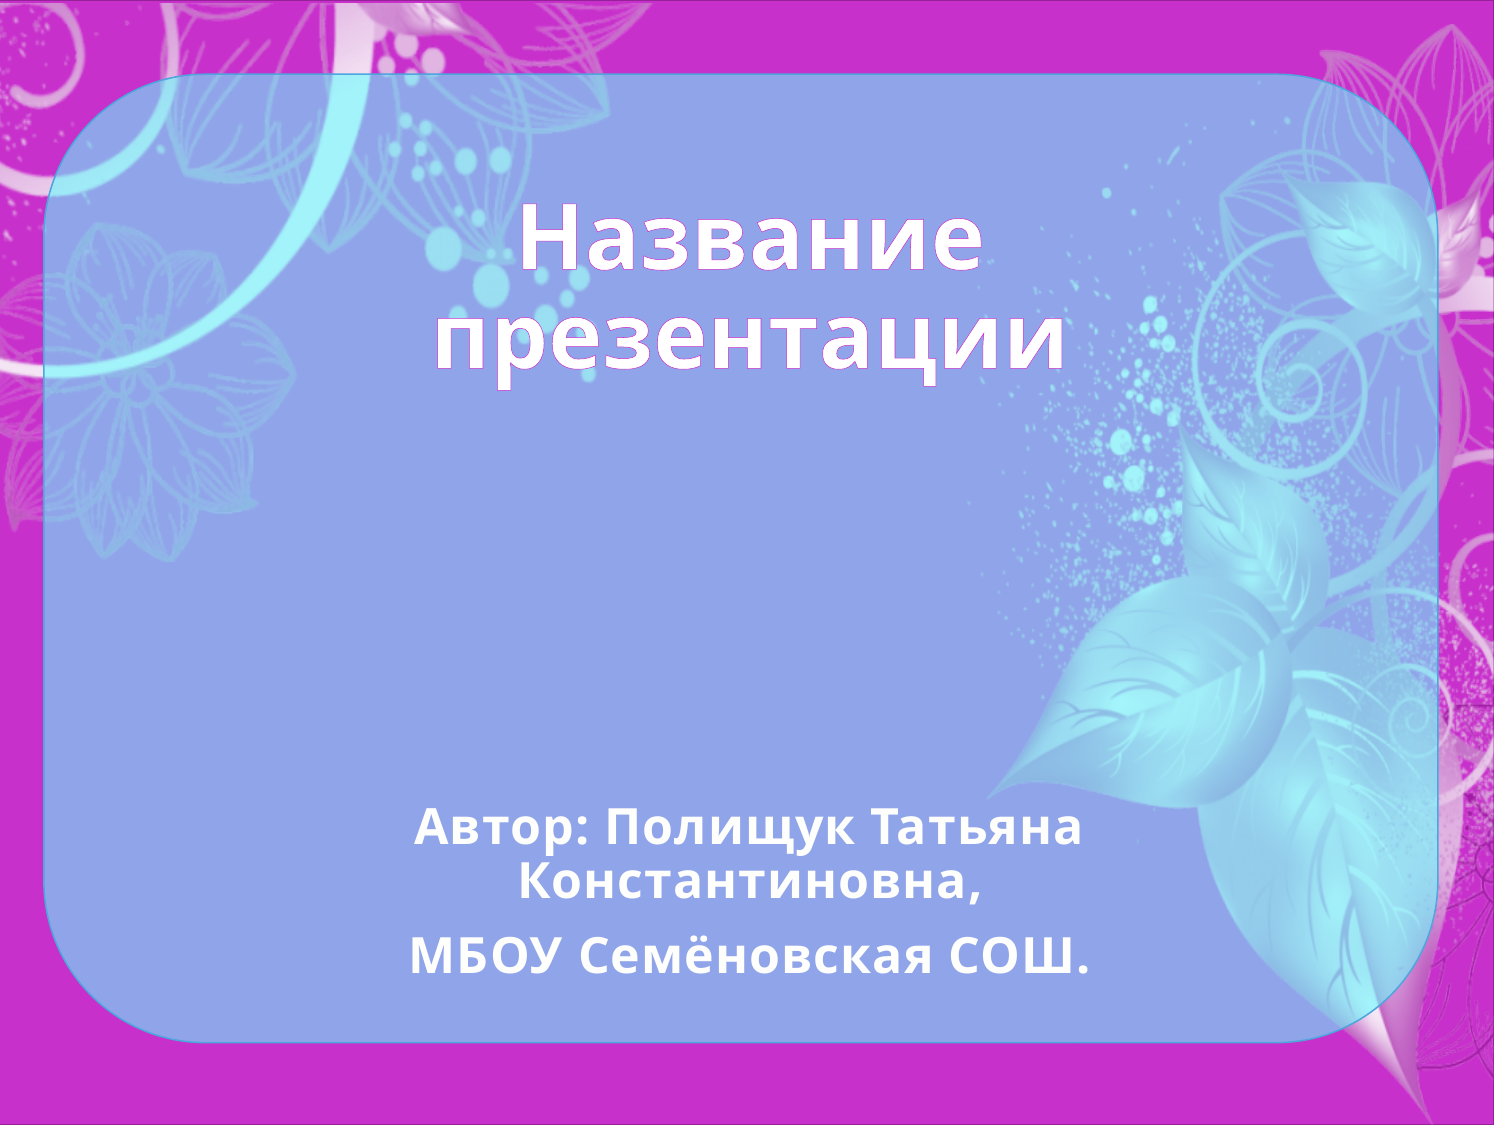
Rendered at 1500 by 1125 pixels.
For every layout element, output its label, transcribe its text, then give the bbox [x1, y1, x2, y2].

title Название презентации [187, 146, 1313, 576]
subtitle Автор: Полищук Татьяна Константиновна, МБОУ Семёновская СОШ. [187, 793, 1313, 1066]
